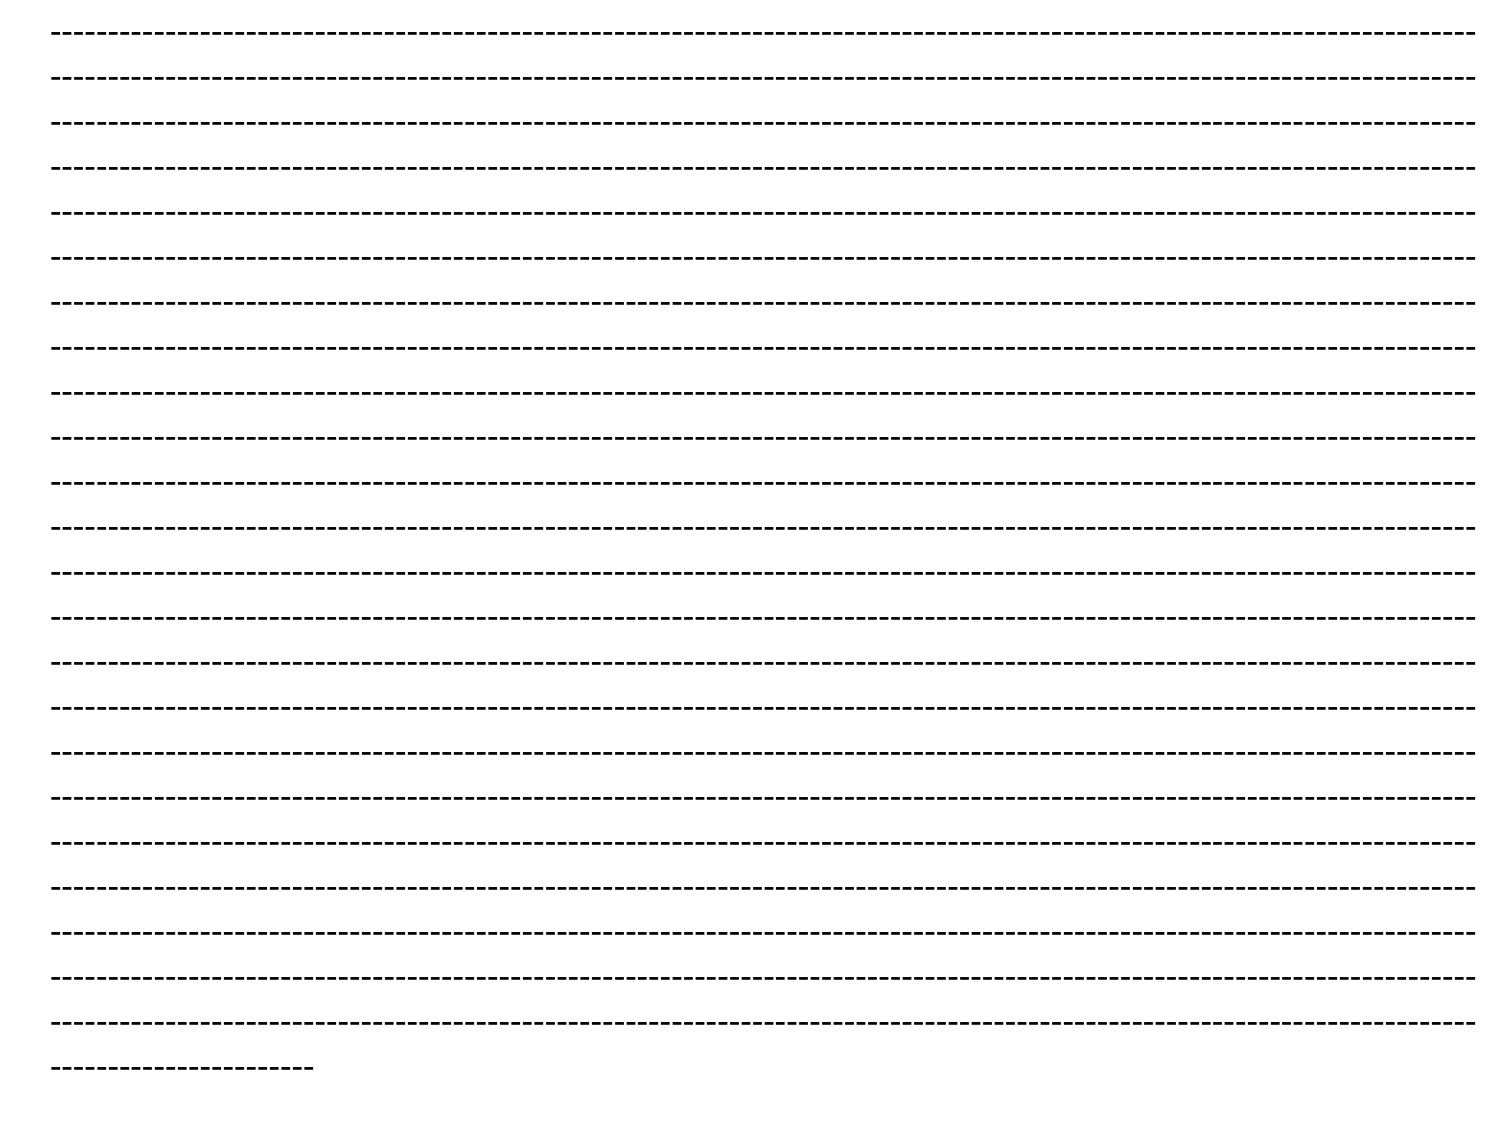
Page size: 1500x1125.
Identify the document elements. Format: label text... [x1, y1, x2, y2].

text_box ------------------------------------------------------------------------------------------------------------------------------------------------------------------------------------------------------------------------------------------------------------------------------------------------------------------------------------------------------------------------------------------------------------------------------------------------------------------------------------------------------------------------------------------------------------------------------------------------------------------------------------------------------------------------------------------------------------------------------------------------------------------------------------------------------------------------------------------------------------------------------------------------------------------------------------------------------------------------------------------------------------------------------------------------------------------------------------------------------------------------------------------------------------------------------------------------------------------------------------------------------------------------------------------------------------------------------------------------------------------------------------------------------------------------------------------------------------------------------------------------------------------------------------------------------------------------------------------------------------------------------------------------------------------------------------------------------------------------------------------------------------------------------------------------------------------------------------------------------------------------------------------------------------------------------------------------------------------------------------------------------------------------------------------------------------------------------------------------------------------------------------------------------------------------------------------------------------------------------------------------------------------------------------------------------------------------------------------------------------------------------------------------------------------------------------------------------------------------------------------------------------------------------------------------------------------------------------------------------------------------------------------------------------------------------------------------------------------------------------------------------------------------------------------------------------------------------------------------------------------------------------------------------------------------------------------------------------------------------------------- --------------------------------------------------------------------------------------------------------------------------------------------------------------------------------------------------------------------------------------------------------- [35, 0, 1500, 1125]
